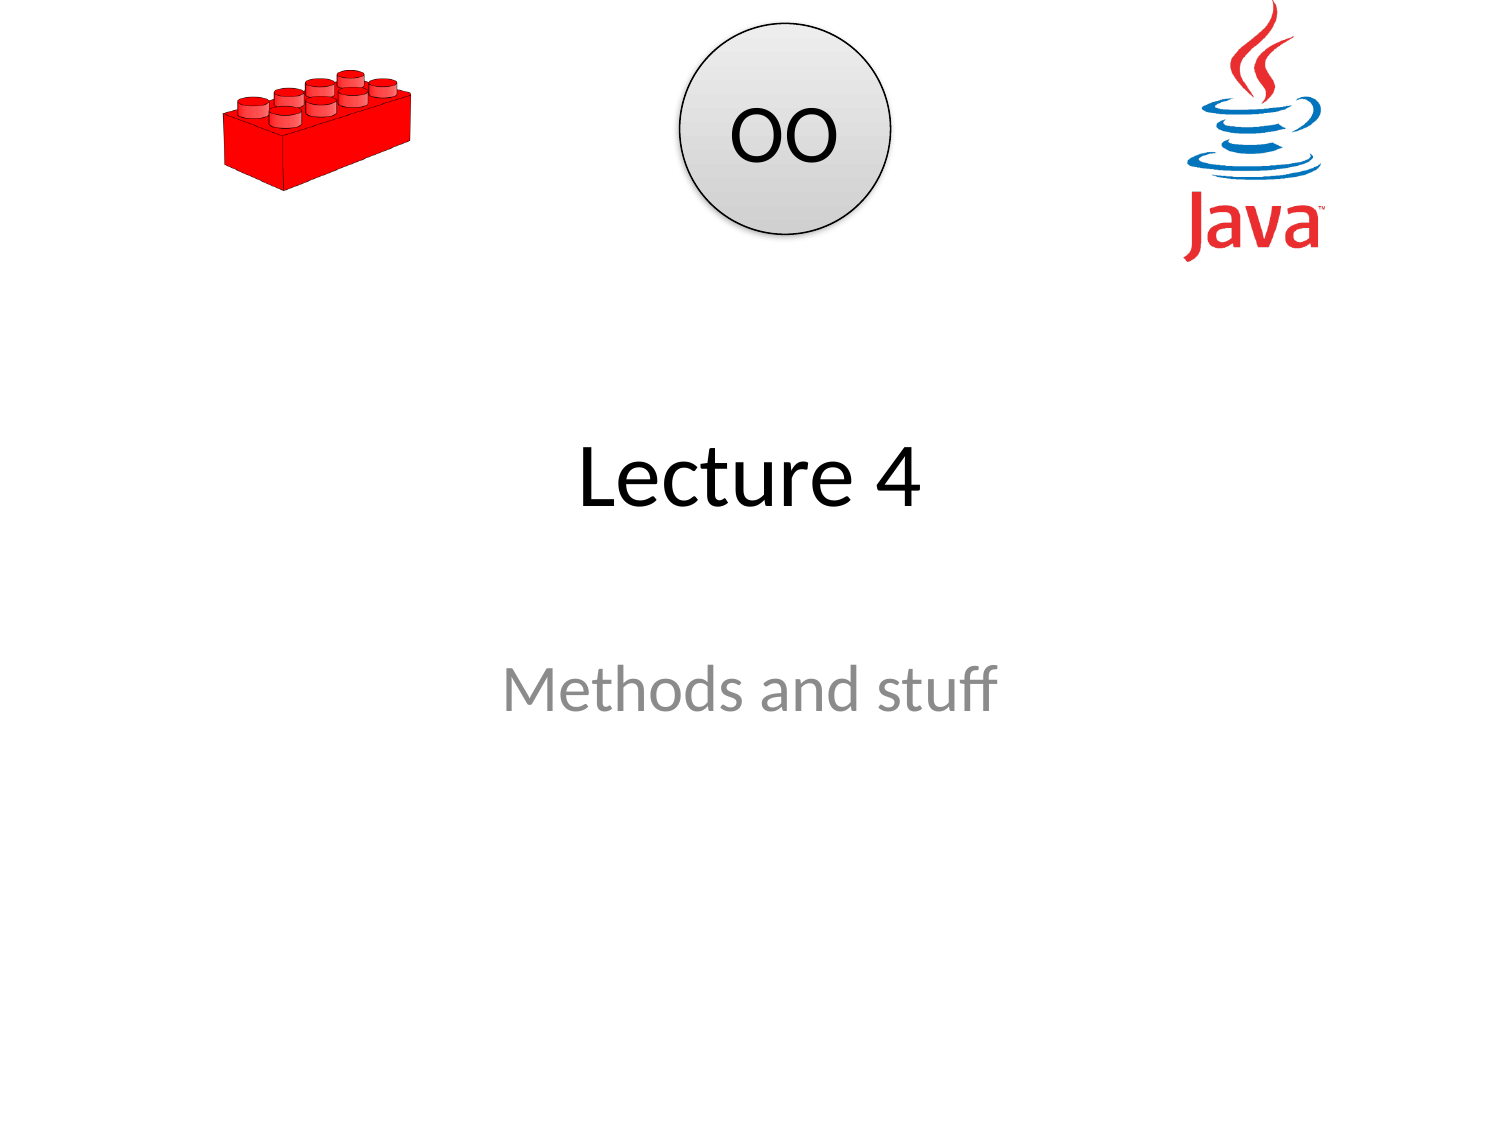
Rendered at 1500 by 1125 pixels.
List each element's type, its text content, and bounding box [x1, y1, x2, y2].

picture [222, 70, 411, 191]
picture [1183, 0, 1325, 262]
subtitle Methods and stuff [225, 637, 1275, 925]
title Lecture 4 [112, 349, 1388, 591]
text_box OO [678, 22, 892, 236]
